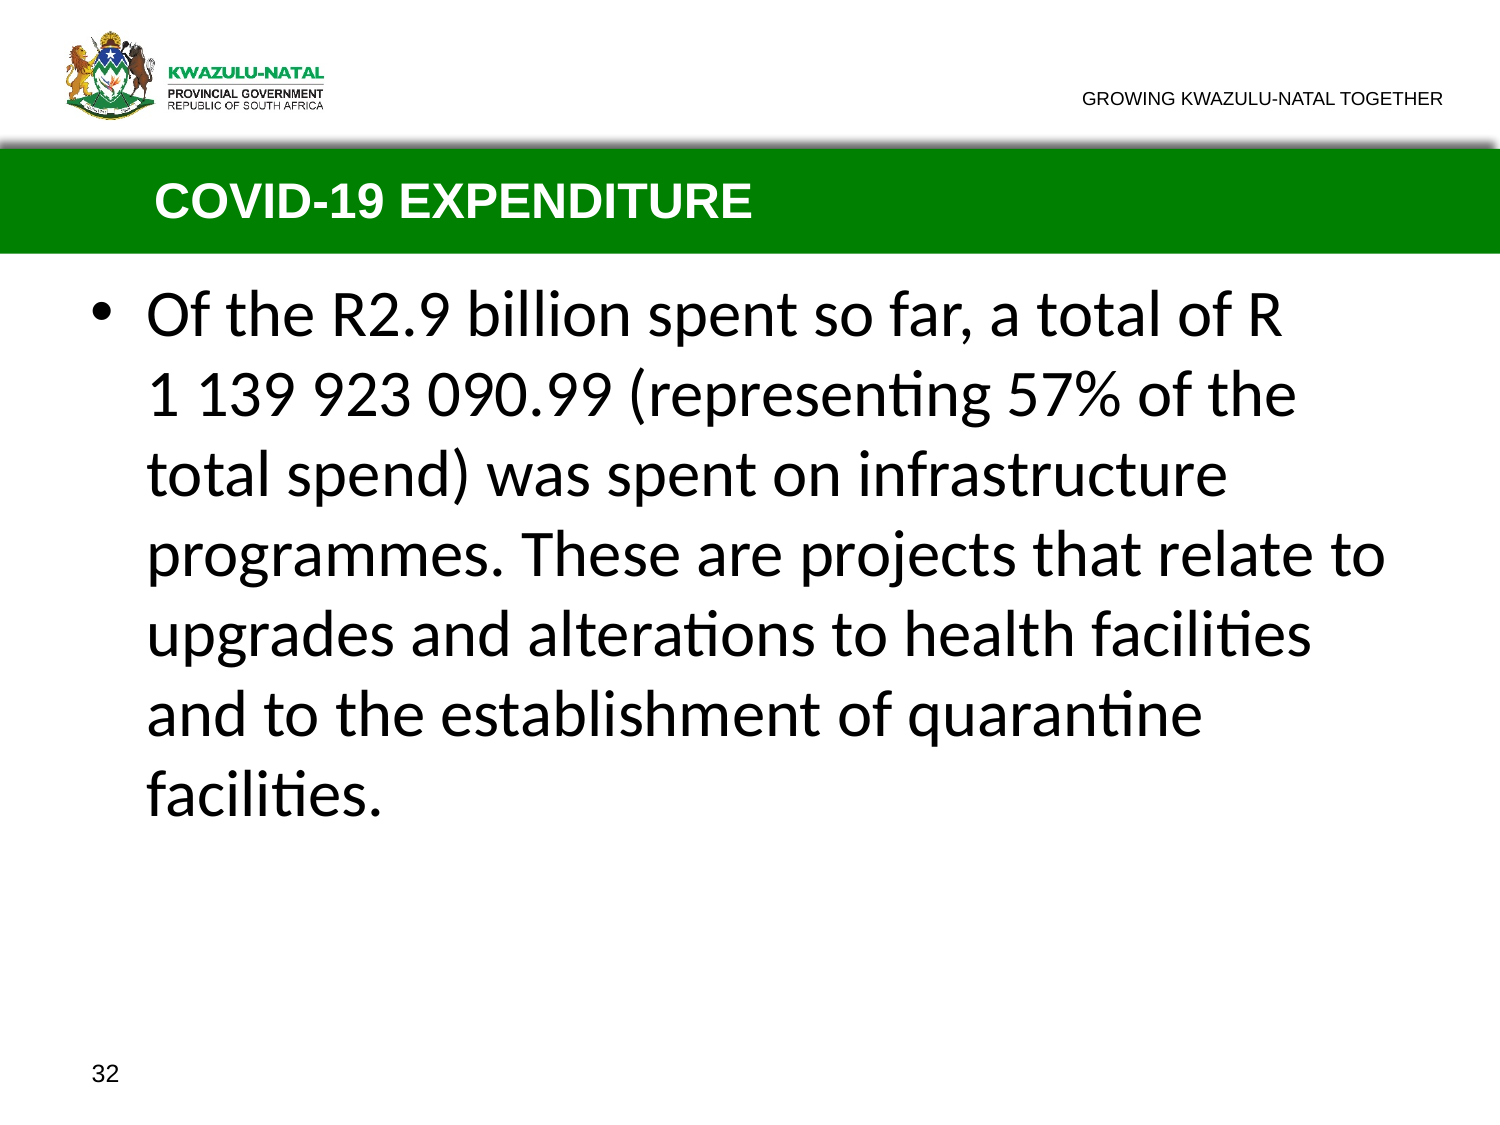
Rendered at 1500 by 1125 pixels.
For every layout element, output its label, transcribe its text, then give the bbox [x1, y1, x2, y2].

slide_number 32 [76, 1042, 427, 1103]
text_box GROWING KWAZULU-NATAL TOGETHER [1067, 79, 1500, 117]
list Of the R2.9 billion spent so far, a total of R 1 139 923 090.99 (representing 57% of the total spend) was spent on infrastructure programmes. These are projects that relate to upgrades and alterations to health facilities and to the establishment of quarantine facilities. [75, 262, 1425, 1005]
text_box [0, 148, 1500, 254]
picture [64, 30, 325, 121]
text_box COVID-19 EXPENDITURE [139, 160, 769, 236]
